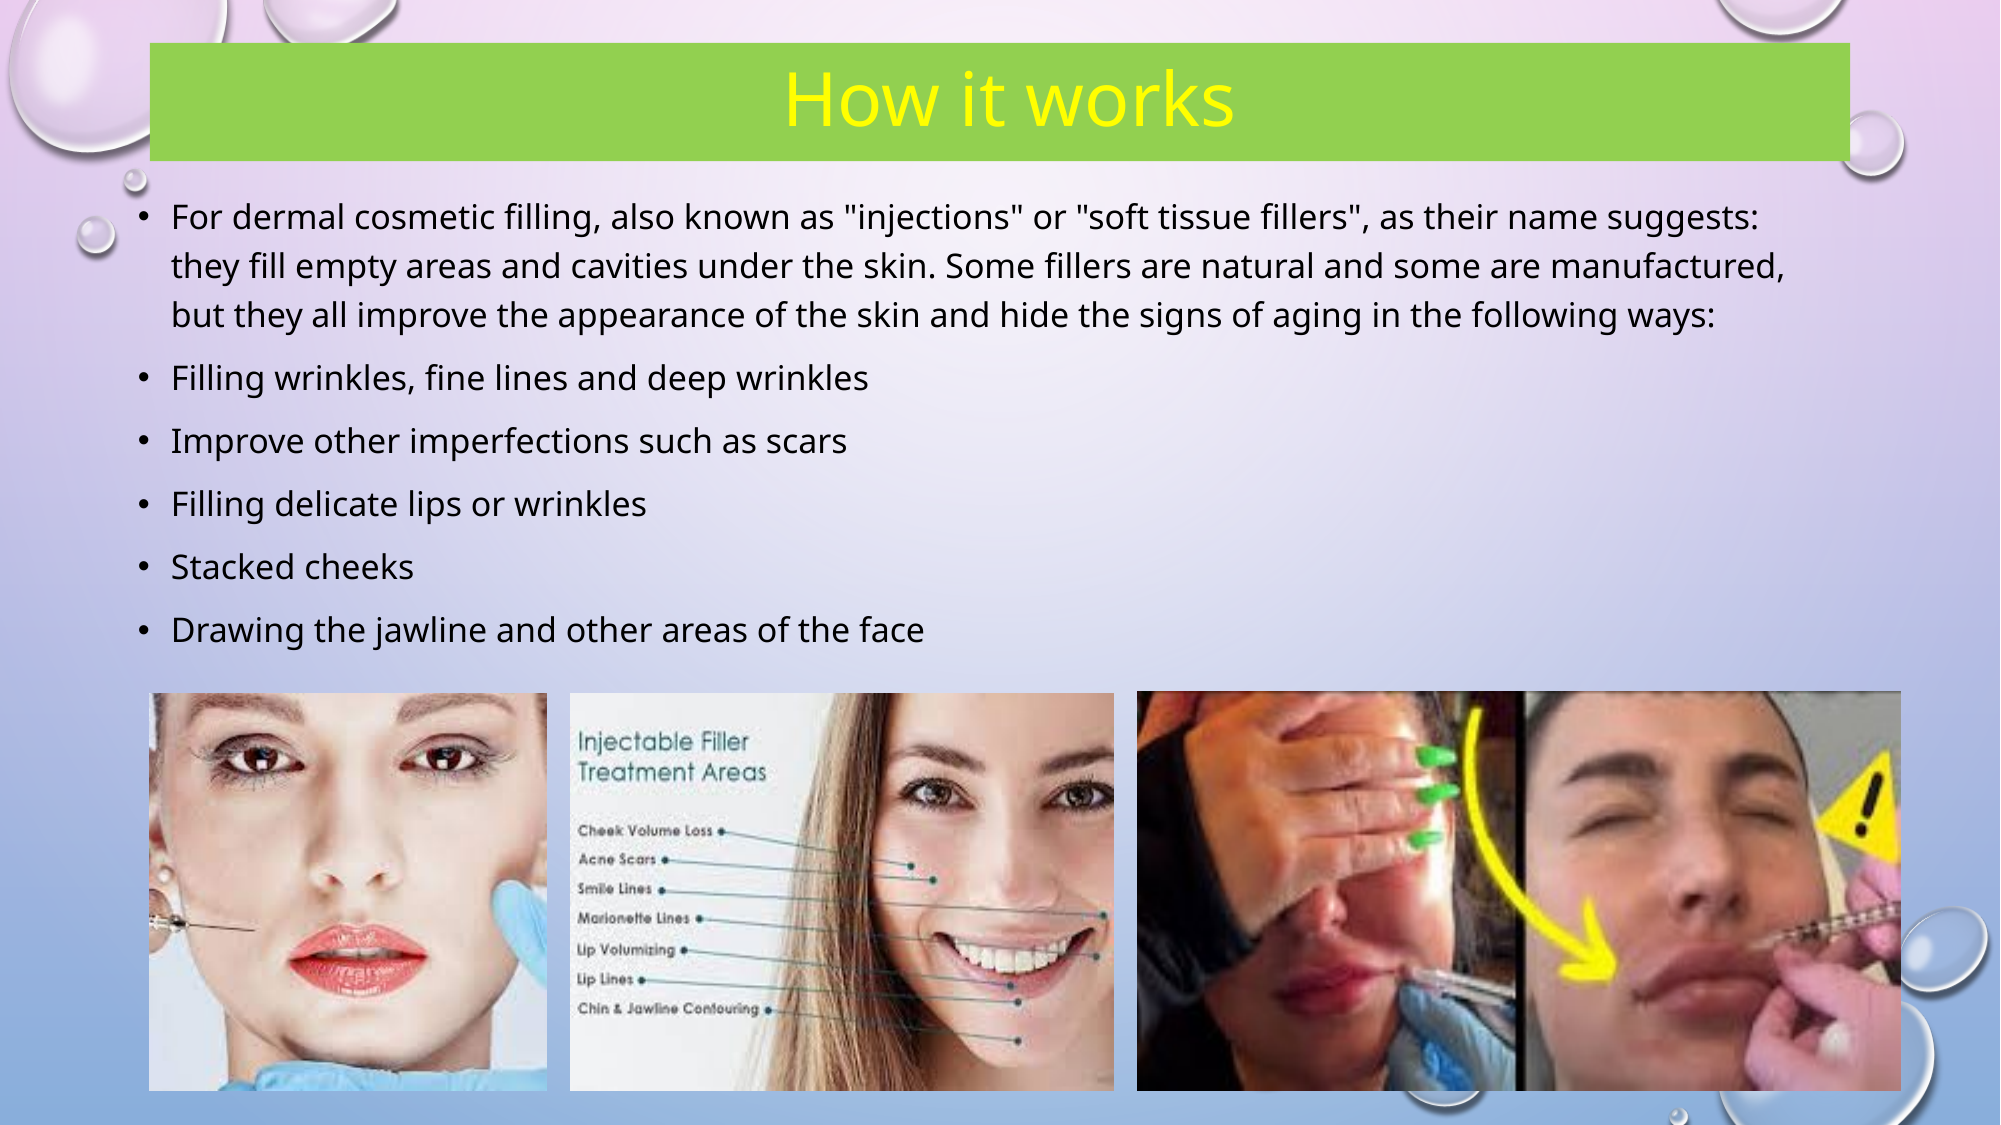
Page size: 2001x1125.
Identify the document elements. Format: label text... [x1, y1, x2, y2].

title How it works [149, 42, 1851, 162]
list For dermal cosmetic filling, also known as "injections" or "soft tissue fillers", as their name suggests: they fill empty areas and cavities under the skin. Some fillers are natural and some are manufactured, but they all improve the appearance of the skin and hide the signs of aging in the following ways: Filling wrinkles, fine lines and deep wrinkles Improve other imperfections such as scars Filling delicate lips or wrinkles Stacked cheeks Drawing the jawline and other areas of the face [123, 180, 1824, 692]
picture [0, 0, 2000, 1125]
